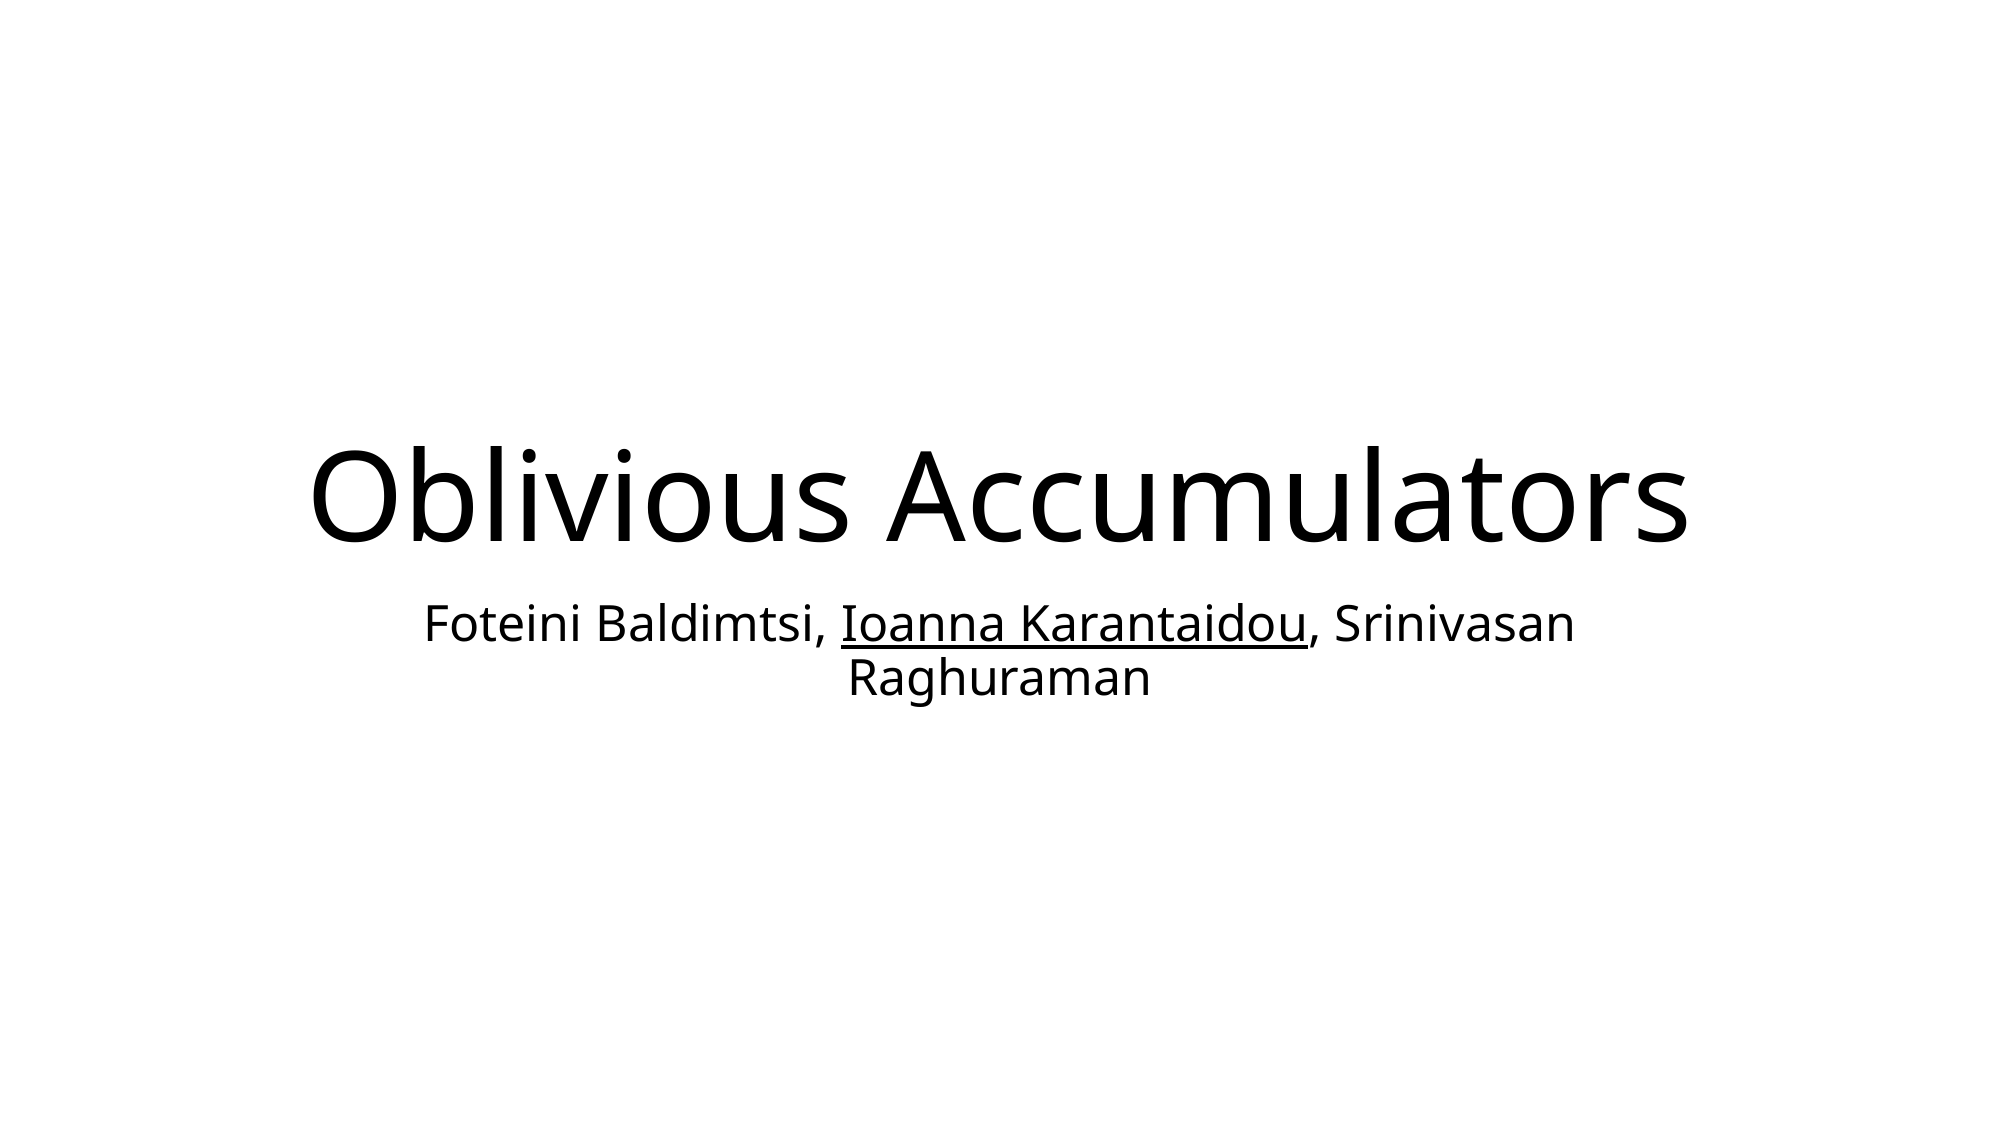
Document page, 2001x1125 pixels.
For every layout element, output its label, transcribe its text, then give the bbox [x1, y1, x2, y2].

subtitle Foteini Baldimtsi, Ioanna Karantaidou, Srinivasan Raghuraman [249, 590, 1750, 863]
title Oblivious Accumulators [249, 184, 1750, 576]
